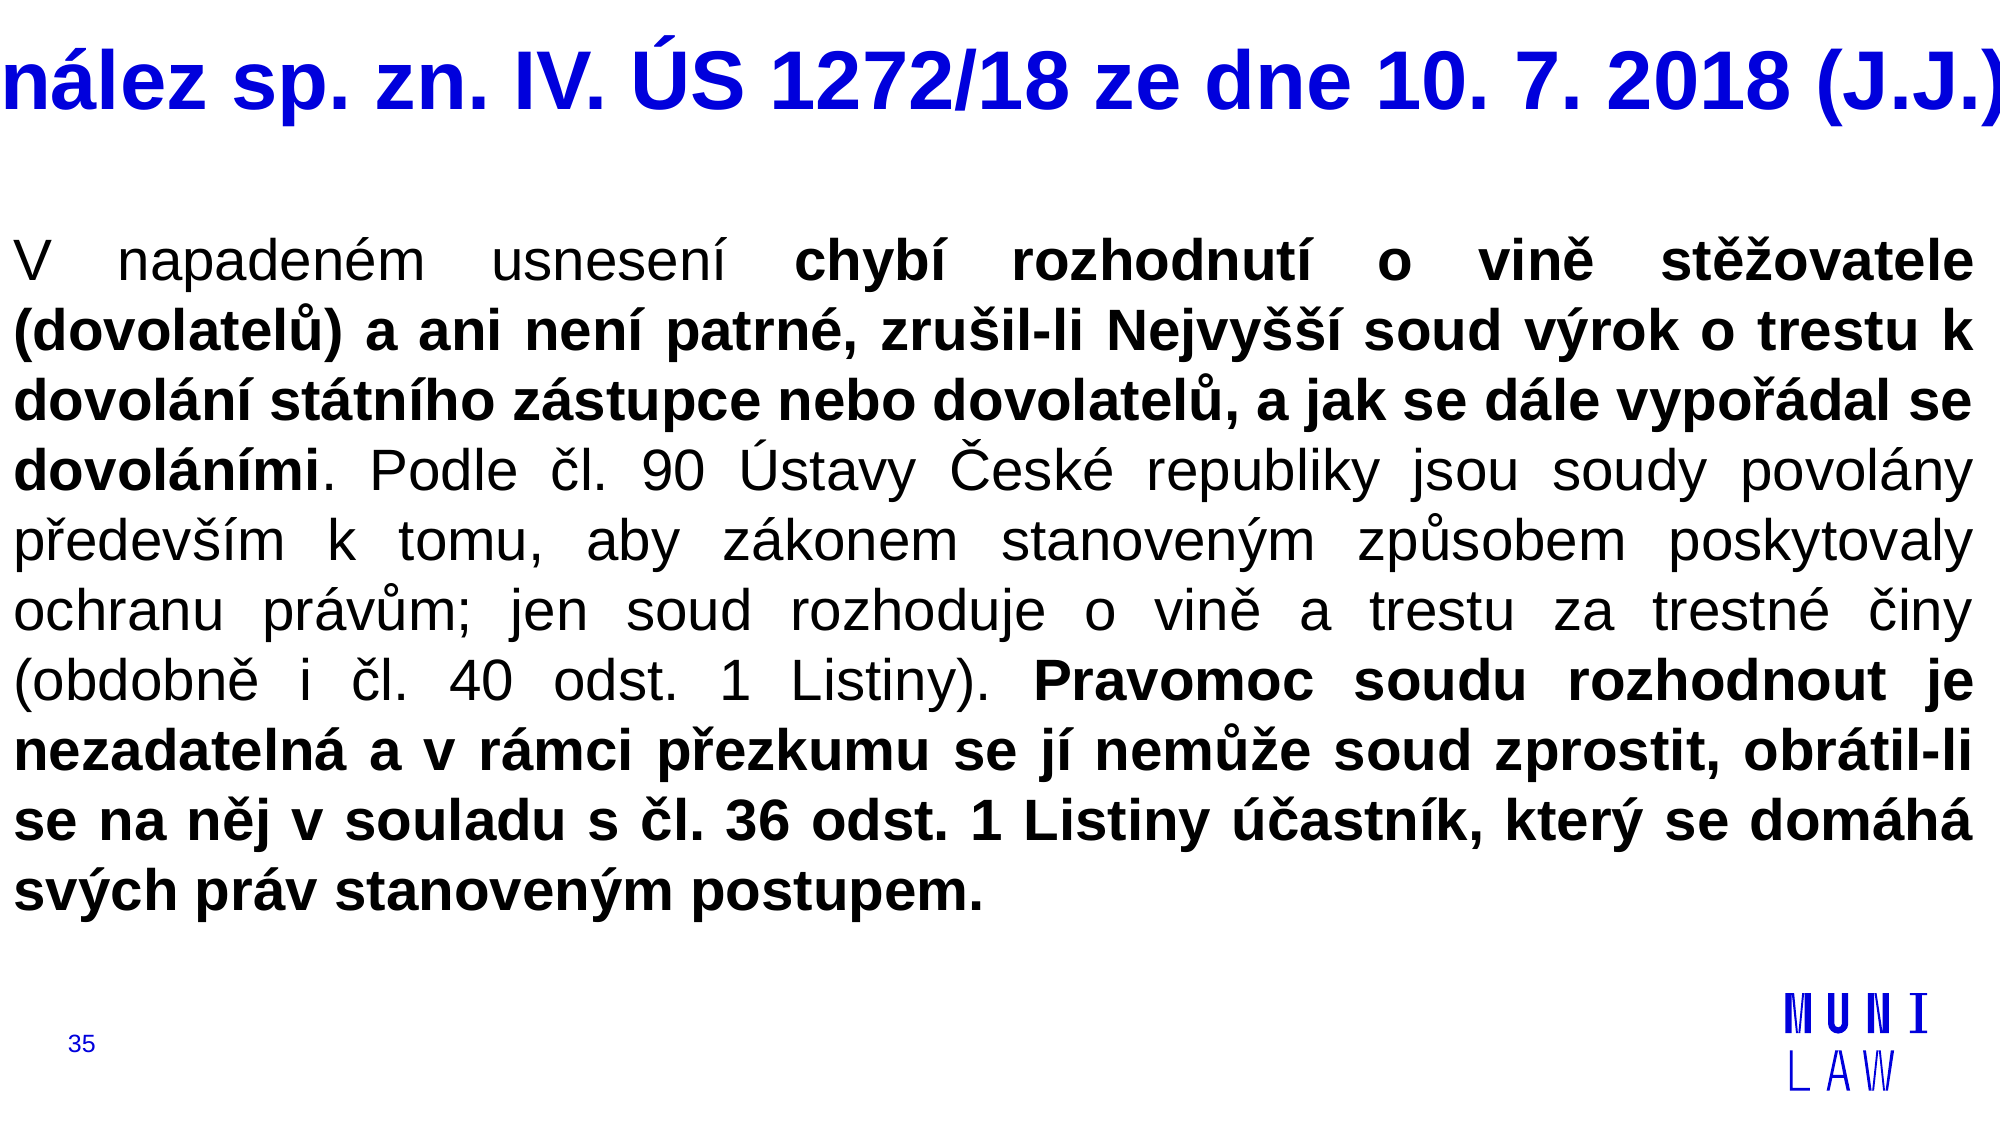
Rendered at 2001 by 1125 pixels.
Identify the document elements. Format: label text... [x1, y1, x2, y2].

title nález sp. zn. IV. ÚS 1272/18 ze dne 10. 7. 2018 (J.J.) [0, 43, 2000, 118]
list V napadeném usnesení chybí rozhodnutí o vině stěžovatele (dovolatelů) a ani není patrné, zrušil-li Nejvyšší soud výrok o trestu k dovolání státního zástupce nebo dovolatelů, a jak se dále vypořádal se dovoláními. Podle čl. 90 Ústavy České republiky jsou soudy povolány především k tomu, aby zákonem stanoveným způsobem poskytovaly ochranu právům; jen soud rozhoduje o vině a trestu za trestné činy (obdobně i čl. 40 odst. 1 Listiny). Pravomoc soudu rozhodnout je nezadatelná a v rámci přezkumu se jí nemůže soud zprostit, obrátil-li se na něj v souladu s čl. 36 odst. 1 Listiny účastník, který se domáhá svých práv stanoveným postupem. [13, 222, 1976, 1093]
slide_number 35 [67, 1021, 110, 1063]
